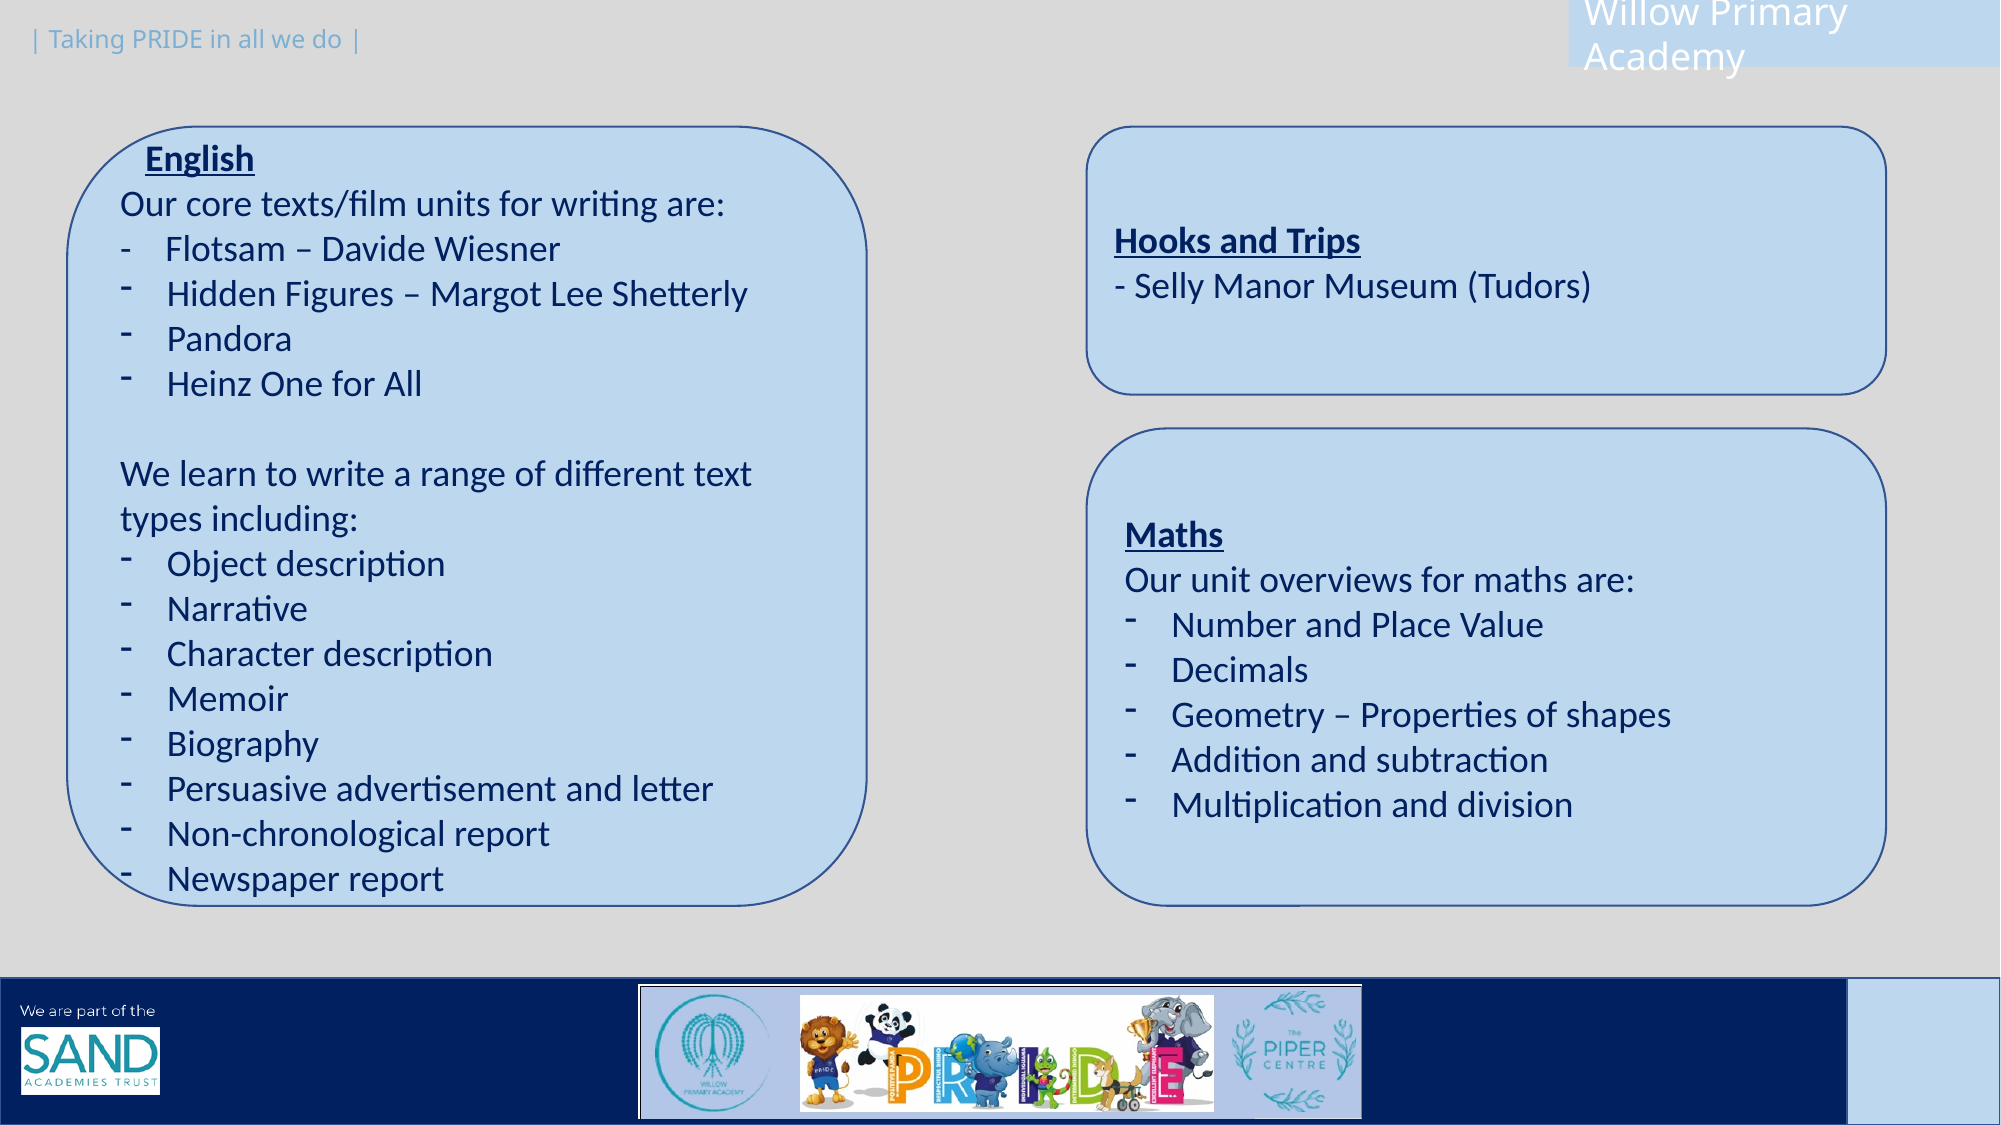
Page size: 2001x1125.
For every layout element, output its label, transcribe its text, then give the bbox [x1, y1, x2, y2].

picture [20, 1004, 160, 1095]
picture [638, 984, 1362, 1119]
text_box English Our core texts/film units for writing are: - Flotsam – Davide Wiesner Hidden Figures – Margot Lee Shetterly Pandora Heinz One for All We learn to write a range of different text types including: Object description Narrative Character description Memoir Biography Persuasive advertisement and letter Non-chronological report Newspaper report [66, 125, 868, 907]
text_box Maths Our unit overviews for maths are: Number and Place Value Decimals Geometry – Properties of shapes Addition and subtraction Multiplication and division [1085, 427, 1888, 907]
text_box Hooks and Trips - Selly Manor Museum (Tudors) [1085, 125, 1888, 396]
